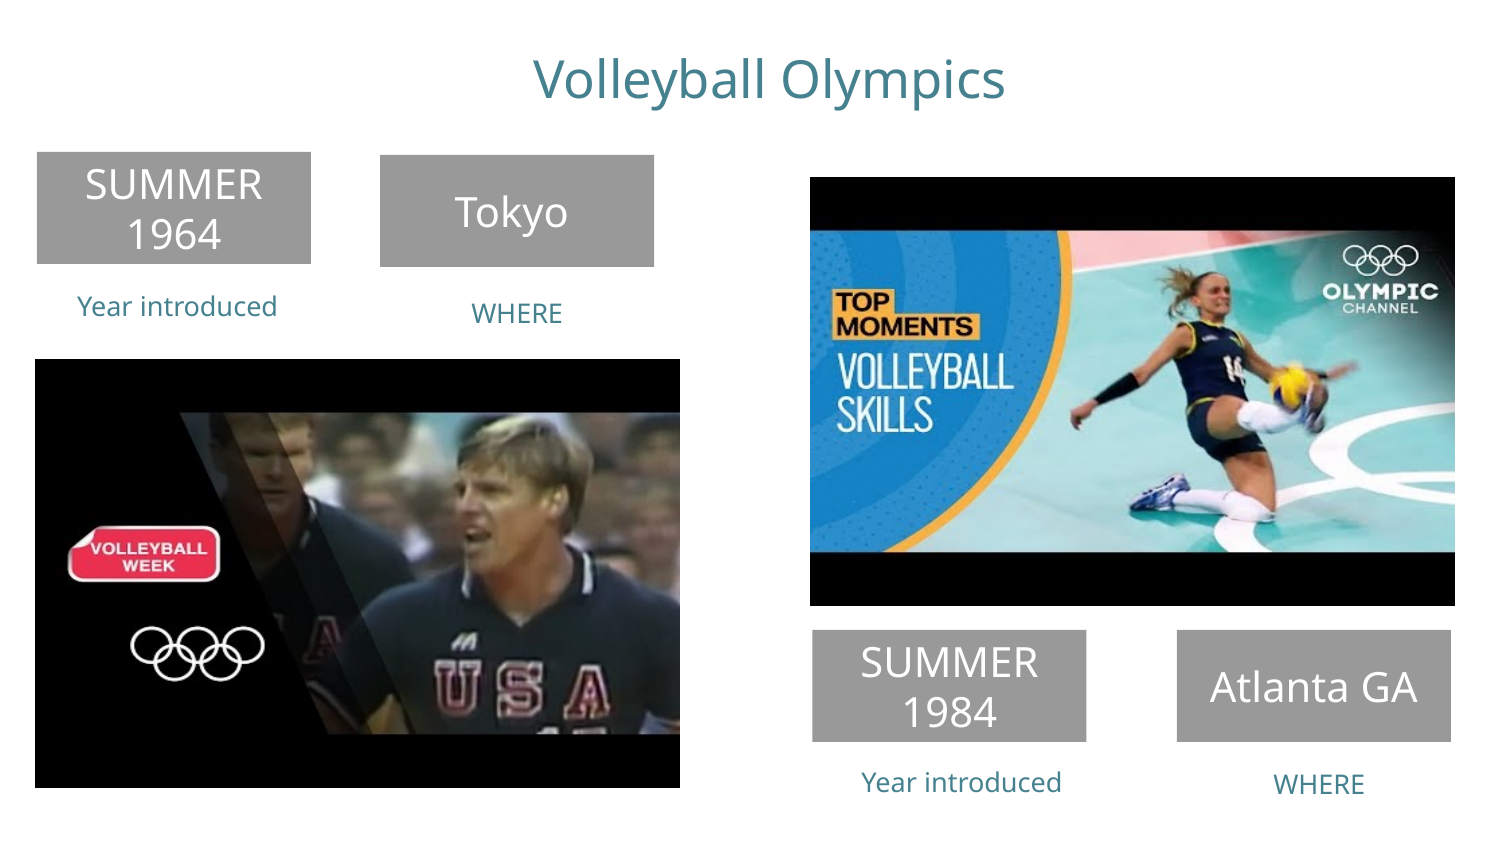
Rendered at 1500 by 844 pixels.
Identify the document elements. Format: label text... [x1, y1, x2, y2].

text_box Year introduced [60, 280, 296, 331]
text_box SUMMER 1984 [812, 629, 1087, 742]
text_box Year introduced [844, 756, 1080, 807]
title Volleyball Olympics [78, 30, 1476, 125]
picture [809, 177, 1456, 607]
picture [34, 359, 681, 788]
text_box Tokyo [380, 154, 655, 267]
text_box WHERE [1201, 758, 1437, 809]
text_box Atlanta GA [1176, 629, 1451, 742]
text_box WHERE [399, 288, 635, 338]
text_box SUMMER 1964 [36, 151, 311, 264]
